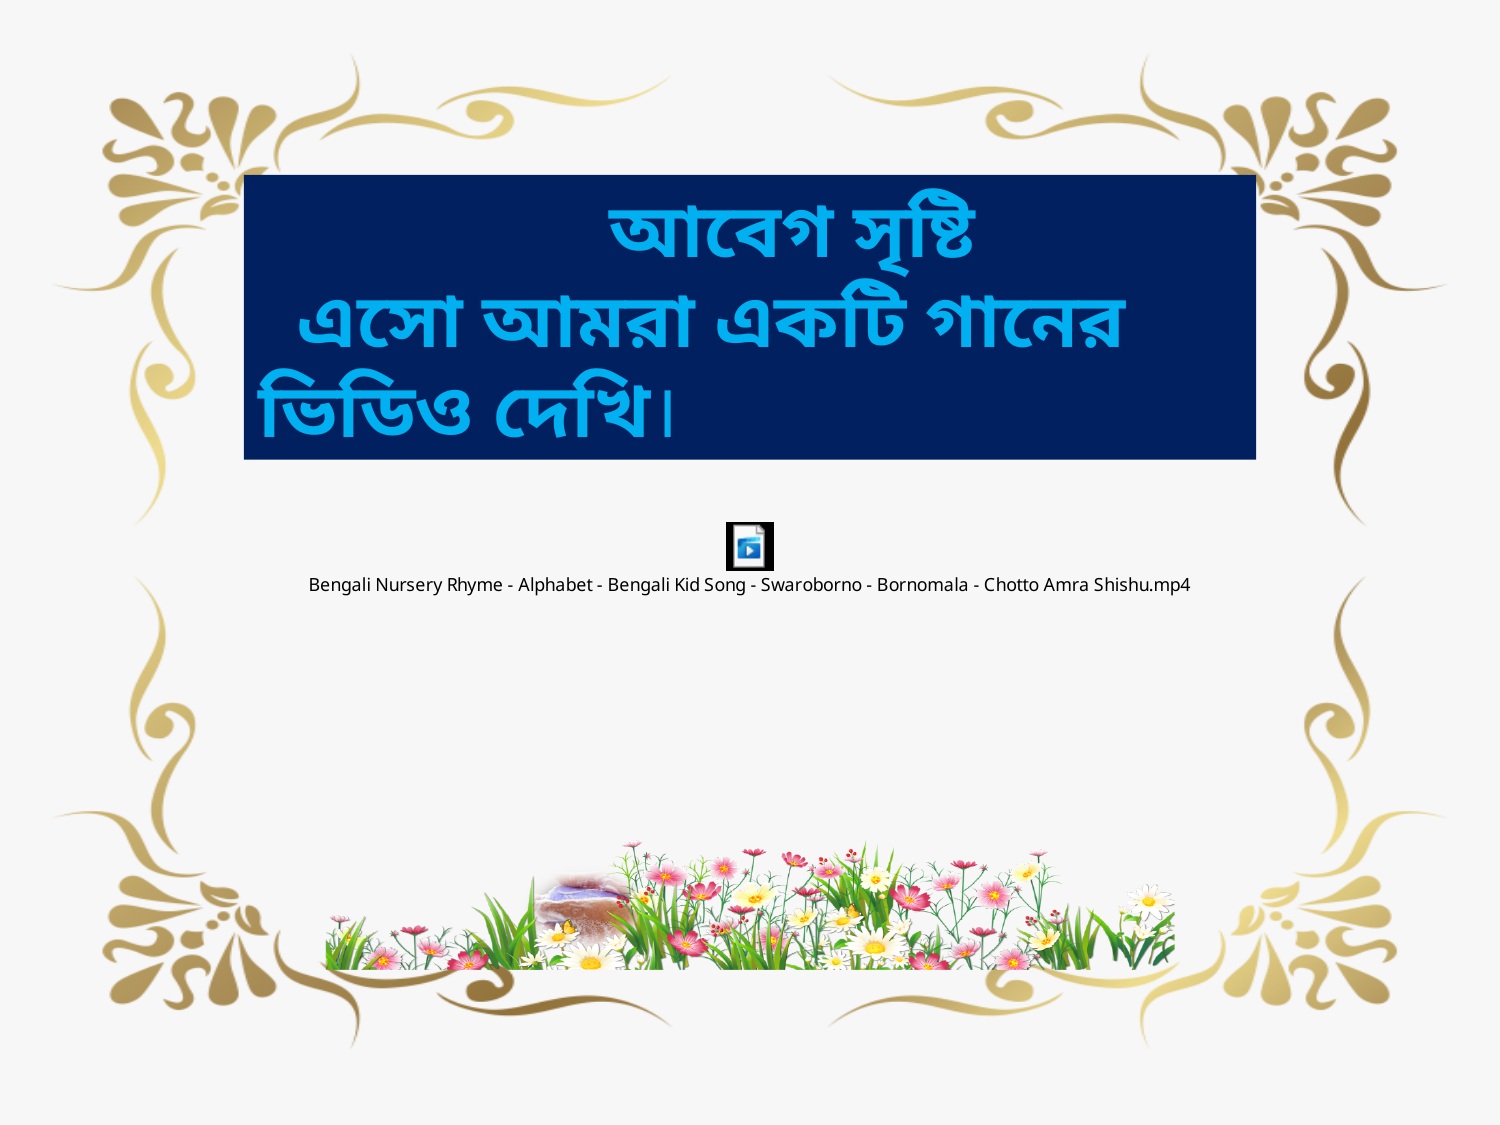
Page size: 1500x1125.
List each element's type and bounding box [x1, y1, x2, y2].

text_box [218, 522, 1282, 603]
picture [0, 0, 1500, 1125]
